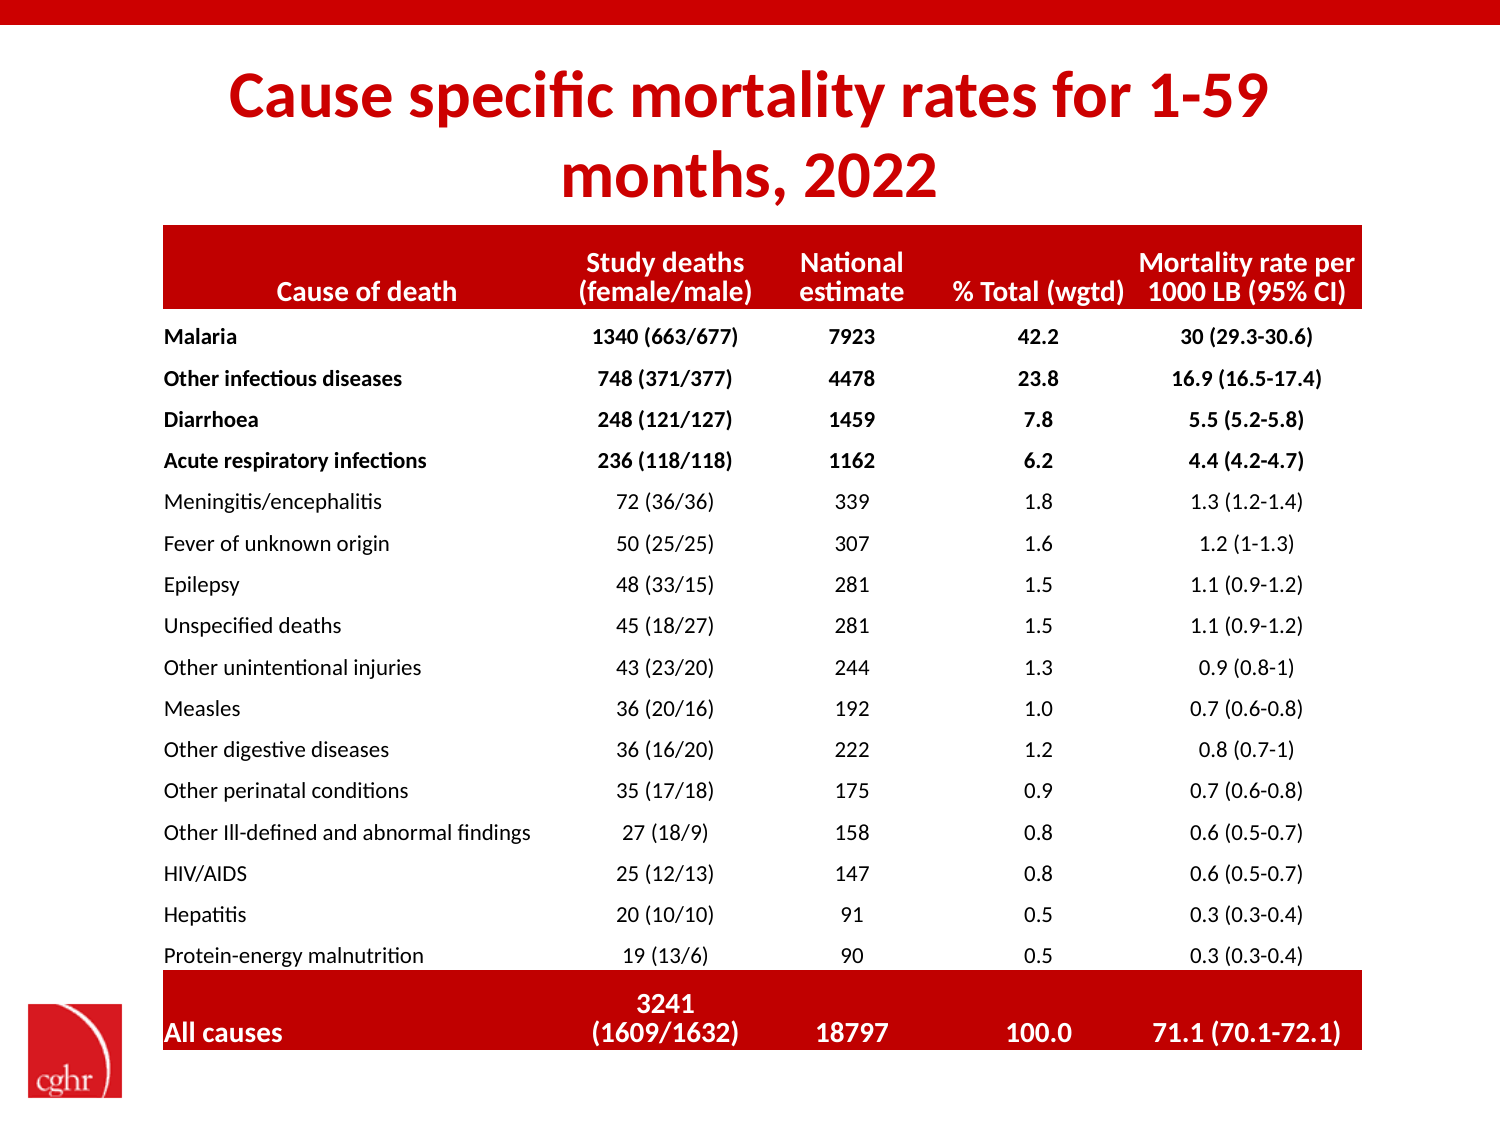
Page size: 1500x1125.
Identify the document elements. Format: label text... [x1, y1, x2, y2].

table_cell 7.8 [945, 392, 1132, 433]
table_cell 1.1 (0.9-1.2) [1132, 557, 1362, 598]
table_cell 71.1 (70.1-72.1) [1132, 970, 1362, 1050]
table_cell Epilepsy [163, 557, 572, 598]
table_cell 20 (10/10) [572, 887, 759, 928]
table_cell 72 (36/36) [572, 474, 759, 516]
table_cell Protein-energy malnutrition [163, 928, 572, 970]
table_cell 0.5 [945, 928, 1132, 970]
table_cell 0.7 (0.6-0.8) [1132, 681, 1362, 722]
table_cell 0.3 (0.3-0.4) [1132, 928, 1362, 970]
title Cause specific mortality rates for 1-59 months, 2022 [112, 99, 1388, 163]
table_cell Hepatitis [163, 887, 572, 928]
table_cell 1.8 [945, 474, 1132, 516]
table_cell 18797 [759, 970, 945, 1050]
table_cell 175 [759, 763, 945, 805]
table_cell 281 [759, 557, 945, 598]
table_cell 1.1 (0.9-1.2) [1132, 598, 1362, 639]
table_cell 748 (371/377) [572, 350, 759, 392]
table_cell 244 [759, 639, 945, 681]
table_cell 0.8 [945, 846, 1132, 887]
table_cell Fever of unknown origin [163, 516, 572, 557]
table_cell 1.0 [945, 681, 1132, 722]
table_cell 6.2 [945, 433, 1132, 474]
table_cell 158 [759, 805, 945, 846]
table_cell 0.8 [945, 805, 1132, 846]
table_cell 91 [759, 887, 945, 928]
table_cell 1.6 [945, 516, 1132, 557]
table_cell 0.3 (0.3-0.4) [1132, 887, 1362, 928]
table_cell 5.5 (5.2-5.8) [1132, 392, 1362, 433]
table_cell 16.9 (16.5-17.4) [1132, 350, 1362, 392]
table_cell 0.6 (0.5-0.7) [1132, 846, 1362, 887]
table_cell 25 (12/13) [572, 846, 759, 887]
table_cell 1340 (663/677) [572, 309, 759, 350]
table_cell 1.5 [945, 598, 1132, 639]
table_header Mortality rate per 1000 LB (95% CI) [1132, 225, 1362, 309]
table_cell 35 (17/18) [572, 763, 759, 805]
table_cell 0.6 (0.5-0.7) [1132, 805, 1362, 846]
table_cell 23.8 [945, 350, 1132, 392]
table_cell 43 (23/20) [572, 639, 759, 681]
table_cell 1.2 [945, 722, 1132, 763]
table_cell Other digestive diseases [163, 722, 572, 763]
table_cell 248 (121/127) [572, 392, 759, 433]
table_cell 48 (33/15) [572, 557, 759, 598]
table_header Cause of death [163, 225, 572, 309]
table_cell 147 [759, 846, 945, 887]
table_cell Unspecified deaths [163, 598, 572, 639]
table_cell 1.2 (1-1.3) [1132, 516, 1362, 557]
table_header National estimate [759, 225, 945, 309]
table_cell 45 (18/27) [572, 598, 759, 639]
table_cell Other unintentional injuries [163, 639, 572, 681]
table_header % Total (wgtd) [945, 225, 1132, 309]
table_cell 281 [759, 598, 945, 639]
table_cell Acute respiratory infections [163, 433, 572, 474]
table_cell All causes [163, 970, 572, 1050]
table_cell 36 (20/16) [572, 681, 759, 722]
table_cell 0.7 (0.6-0.8) [1132, 763, 1362, 805]
table_cell 0.5 [945, 887, 1132, 928]
table_cell Diarrhoea [163, 392, 572, 433]
table_cell 3241 (1609/1632) [572, 970, 759, 1050]
table_cell 1459 [759, 392, 945, 433]
table_cell 192 [759, 681, 945, 722]
table_cell 1.3 (1.2-1.4) [1132, 474, 1362, 516]
table_cell 1.5 [945, 557, 1132, 598]
table_cell Meningitis/encephalitis [163, 474, 572, 516]
table_cell 42.2 [945, 309, 1132, 350]
table_cell Measles [163, 681, 572, 722]
table_cell 222 [759, 722, 945, 763]
table_cell 90 [759, 928, 945, 970]
table_cell Other Ill-defined and abnormal findings [163, 805, 572, 846]
table_cell 19 (13/6) [572, 928, 759, 970]
table_cell 27 (18/9) [572, 805, 759, 846]
table_cell 0.9 [945, 763, 1132, 805]
table_cell Other perinatal conditions [163, 763, 572, 805]
table_cell 0.8 (0.7-1) [1132, 722, 1362, 763]
table_cell 0.9 (0.8-1) [1132, 639, 1362, 681]
table_cell 339 [759, 474, 945, 516]
table_cell 30 (29.3-30.6) [1132, 309, 1362, 350]
table_cell Other infectious diseases [163, 350, 572, 392]
table_cell 307 [759, 516, 945, 557]
picture [0, 976, 130, 1125]
table_header Study deaths (female/male) [572, 225, 759, 309]
table_cell 50 (25/25) [572, 516, 759, 557]
table_cell 100.0 [945, 970, 1132, 1050]
table_cell 7923 [759, 309, 945, 350]
table_cell Malaria [163, 309, 572, 350]
table_cell 236 (118/118) [572, 433, 759, 474]
table_cell 36 (16/20) [572, 722, 759, 763]
table_cell 4478 [759, 350, 945, 392]
table_cell HIV/AIDS [163, 846, 572, 887]
table_cell 1.3 [945, 639, 1132, 681]
table_cell 1162 [759, 433, 945, 474]
table_cell 4.4 (4.2-4.7) [1132, 433, 1362, 474]
